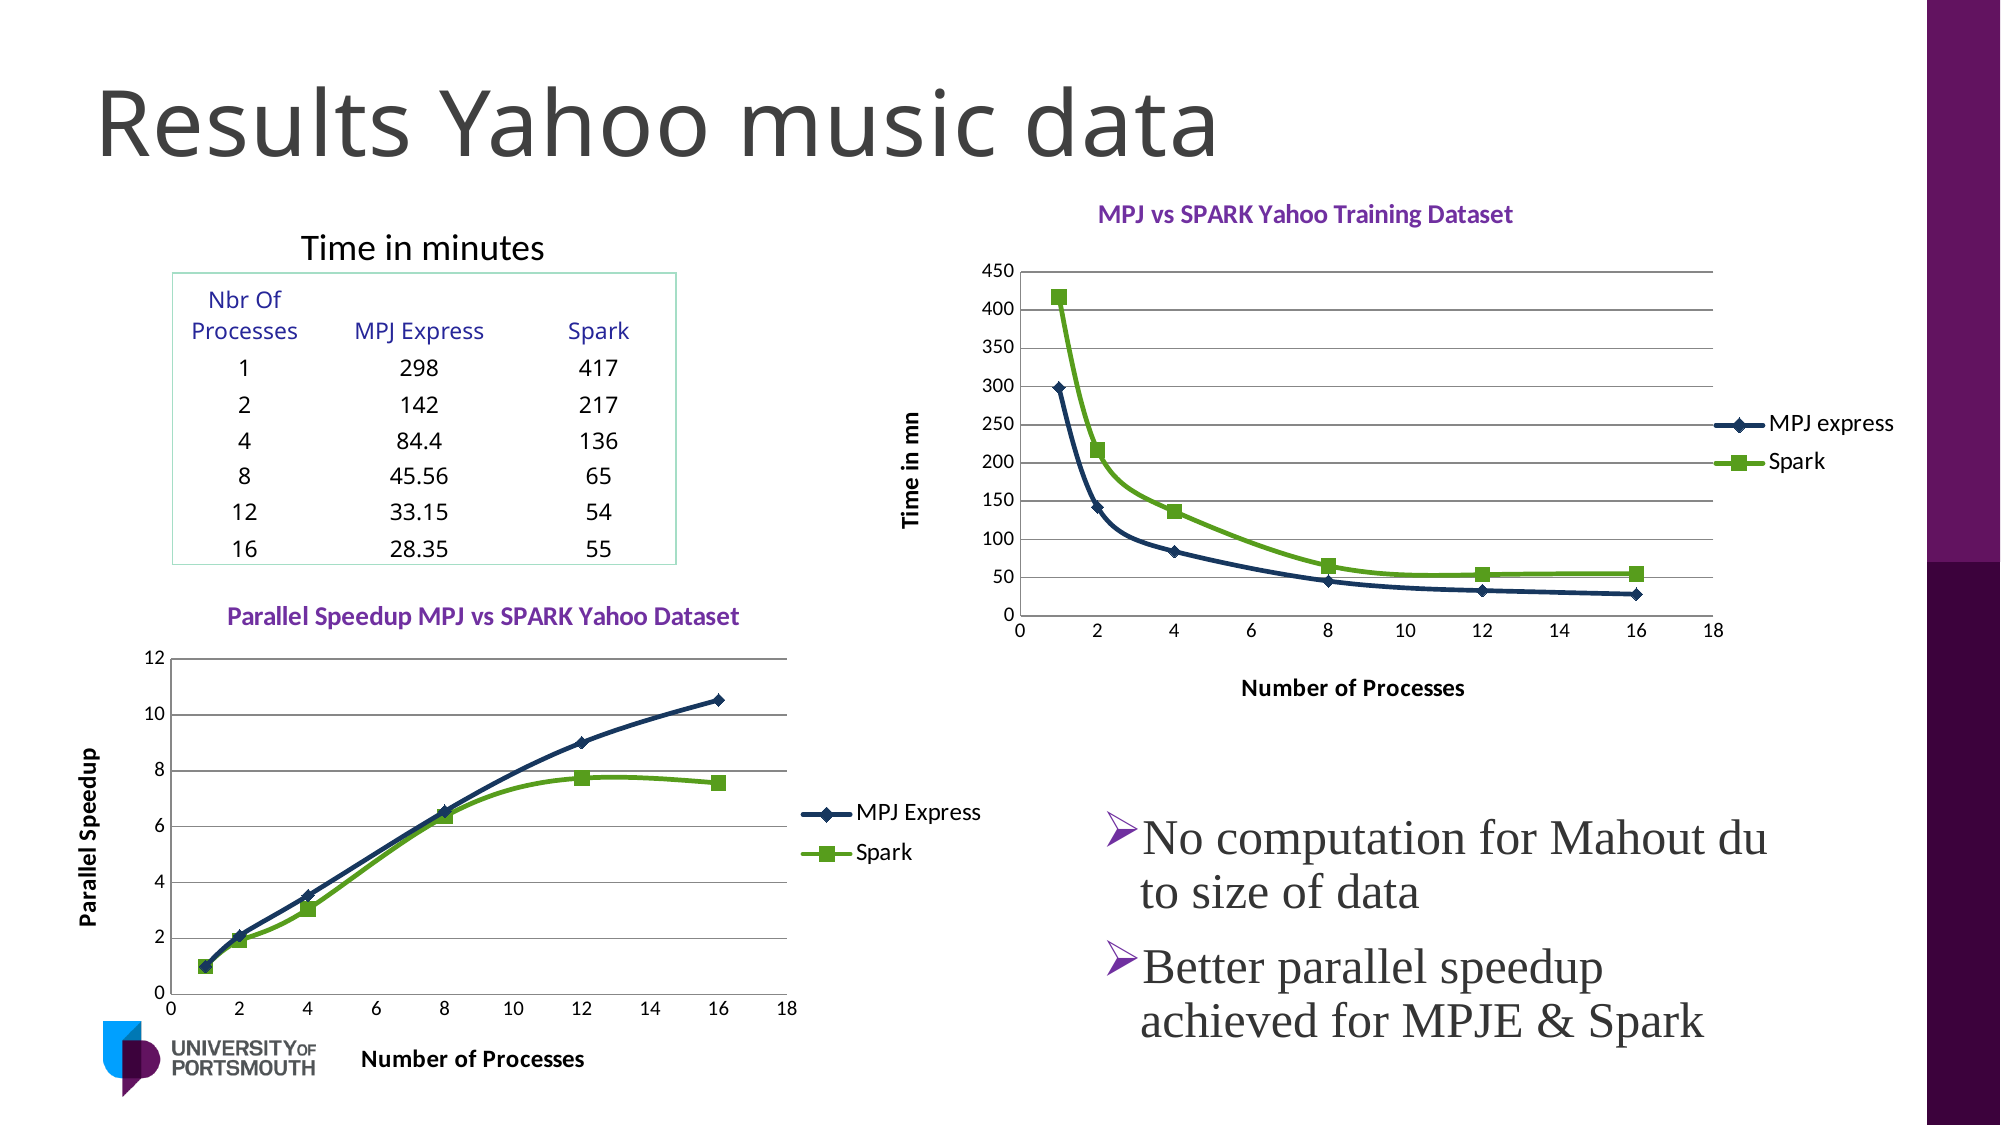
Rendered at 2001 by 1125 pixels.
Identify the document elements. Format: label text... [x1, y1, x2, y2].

table_cell 417 [522, 346, 675, 383]
table_cell 8 [173, 456, 317, 491]
table_cell 142 [317, 383, 522, 420]
table_cell 4 [173, 420, 317, 456]
table_cell 2 [173, 383, 317, 420]
table_cell 136 [522, 420, 675, 456]
table_cell 84.4 [317, 420, 522, 456]
text_box Time in minutes [277, 215, 561, 272]
table_cell 16 [173, 528, 317, 564]
table_cell 45.56 [317, 456, 522, 491]
table_header Nbr Of Processes [173, 274, 317, 346]
list No computation for Mahout du to size of data Better parallel speedup achieved for MPJE & Spark [1088, 804, 1807, 1046]
table_header Spark [522, 274, 675, 346]
table_cell 28.35 [317, 528, 522, 564]
table_cell 217 [522, 383, 675, 420]
chart [0, 172, 1921, 1089]
table_header MPJ Express [317, 274, 522, 346]
table_cell 298 [317, 346, 522, 383]
table_cell 65 [522, 456, 675, 491]
table_cell 1 [173, 346, 317, 383]
table_cell 55 [522, 528, 675, 564]
picture [103, 1089, 316, 1097]
table_cell 33.15 [317, 491, 522, 528]
table_cell 54 [522, 491, 675, 528]
title Results Yahoo music data [79, 91, 1908, 279]
table_cell 12 [173, 491, 317, 528]
